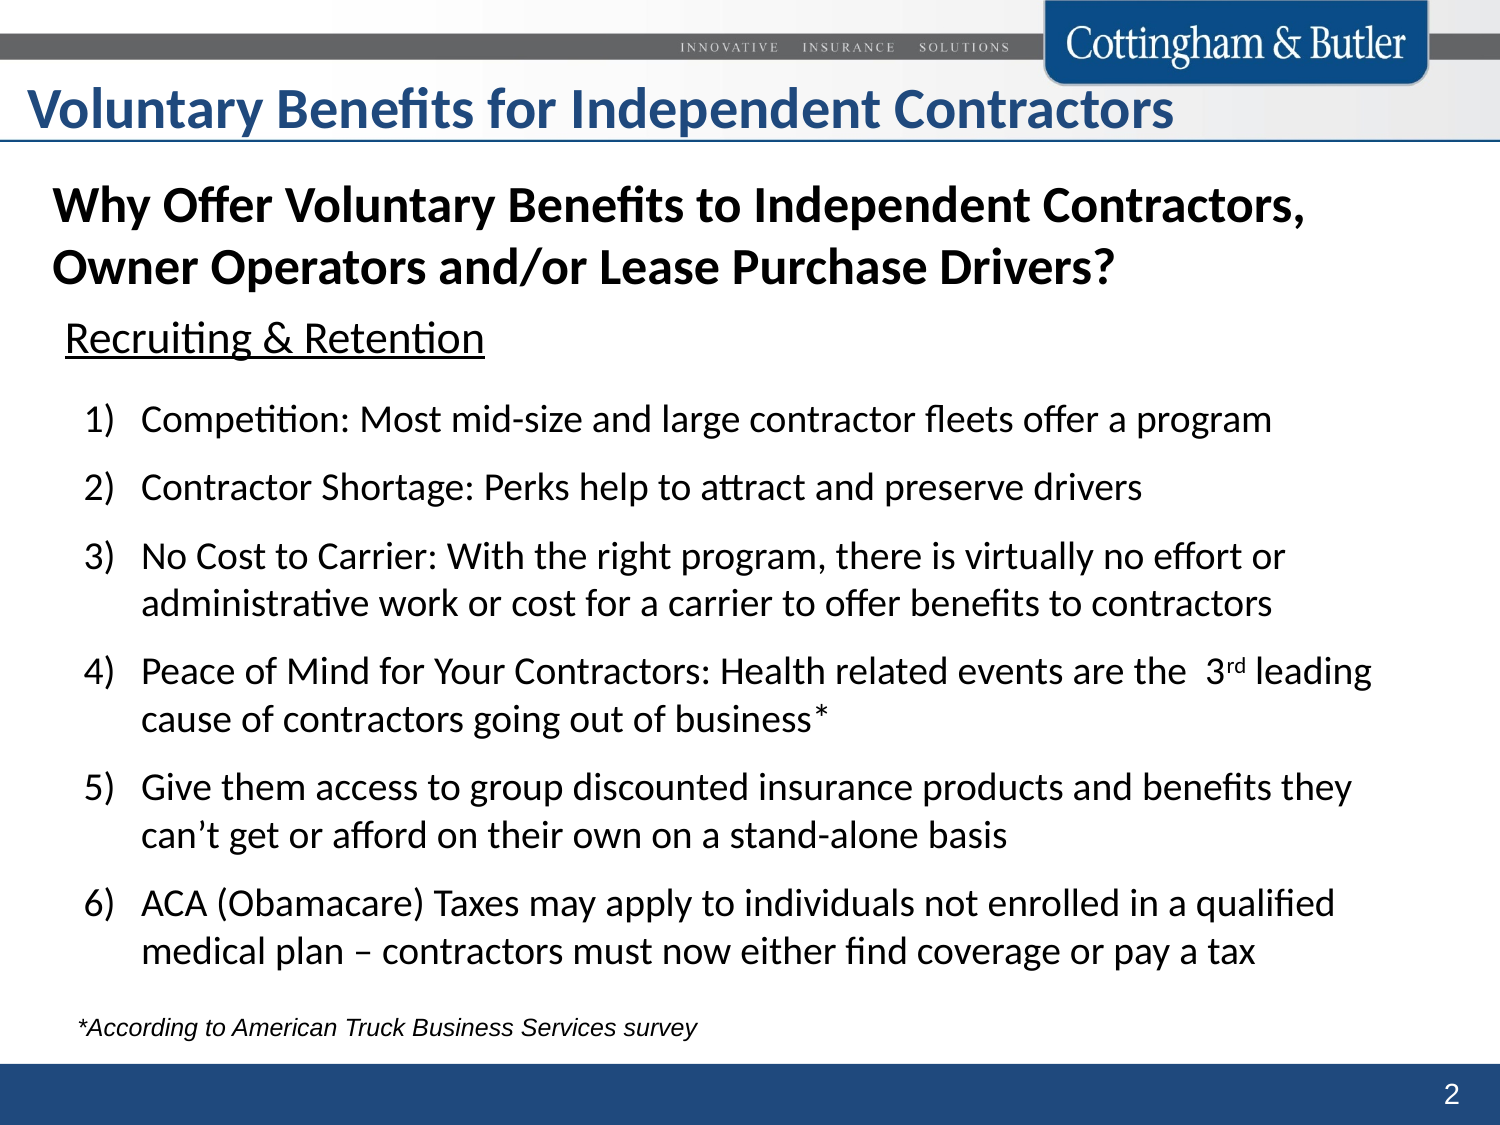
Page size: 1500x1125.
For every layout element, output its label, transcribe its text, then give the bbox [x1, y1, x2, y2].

picture [0, 0, 1500, 142]
title Voluntary Benefits for Independent Contractors [12, 62, 1363, 250]
slide_number 2 [1125, 1067, 1475, 1125]
text_box *According to American Truck Business Services survey [62, 1004, 1288, 1050]
list Recruiting & Retention Competition: Most mid-size and large contractor fleets offer a program Contractor Shortage: Perks help to attract and preserve drivers No Cost to Carrier: With the right program, there is virtually no effort or administrative work or cost for a carrier to offer benefits to contractors Peace of Mind for Your Contractors: Health related events are the 3rd leading cause of contractors going out of business* Give them access to group discounted insurance products and benefits they can’t get or afford on their own on a stand-alone basis ACA (Obamacare) Taxes may apply to individuals not enrolled in a qualified medical plan – contractors must now either find coverage or pay a tax [50, 299, 1438, 963]
list Why Offer Voluntary Benefits to Independent Contractors, Owner Operators and/or Lease Purchase Drivers? [37, 162, 1450, 263]
